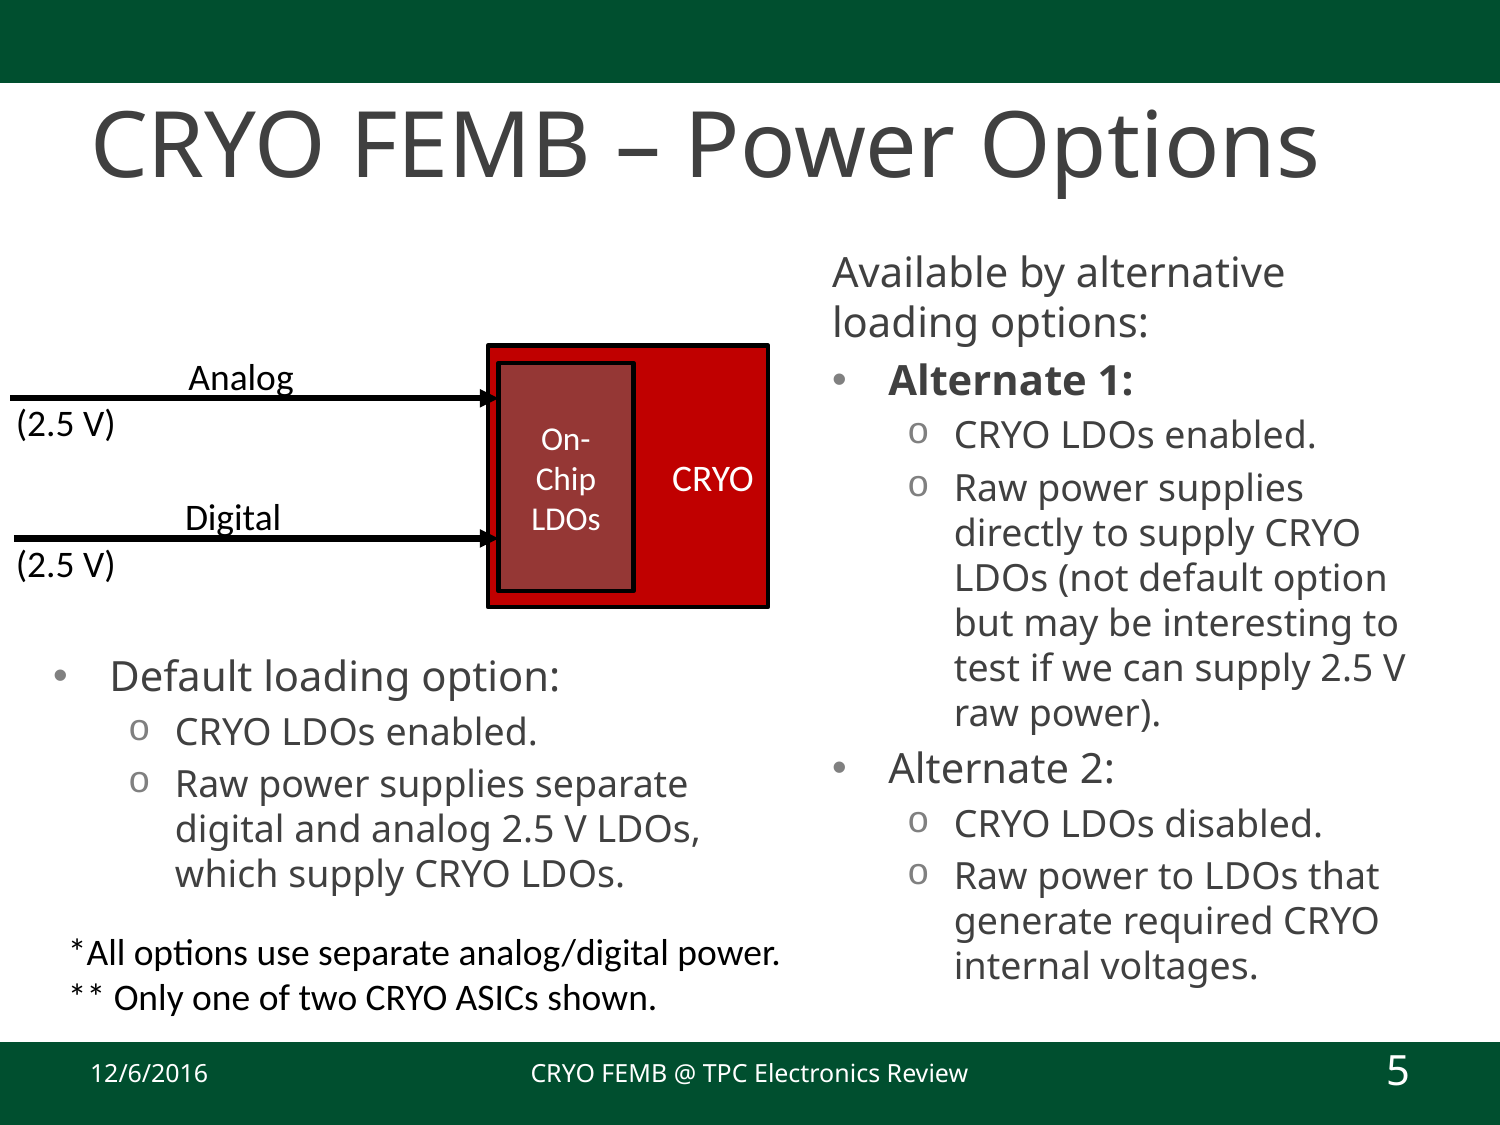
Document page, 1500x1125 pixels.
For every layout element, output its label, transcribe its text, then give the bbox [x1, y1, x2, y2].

text_box On-Chip LDOs [496, 361, 636, 593]
text_box *All options use separate analog/digital power. ** Only one of two CRYO ASICs shown. [53, 920, 797, 1026]
title CRYO FEMB – Power Options [74, 82, 1426, 201]
text_box (2.5 V) [1, 391, 131, 452]
list Available by alternative loading options: Alternate 1: CRYO LDOs enabled. Raw power supplies directly to supply CRYO LDOs (not default option but may be interesting to test if we can supply 2.5 V raw power). Alternate 2: CRYO LDOs disabled. Raw power to LDOs that generate required CRYO internal voltages. [816, 237, 1434, 800]
text_box CRYO [486, 343, 770, 609]
slide_number 5 [1074, 1042, 1425, 1103]
text_box Default loading option: CRYO LDOs enabled. Raw power supplies separate digital and analog 2.5 V LDOs, which supply CRYO LDOs. [38, 642, 795, 872]
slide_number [75, 1042, 425, 1103]
footer CRYO FEMB @ TPC Electronics Review [512, 1042, 988, 1103]
text_box Digital [170, 485, 297, 537]
text_box Analog [173, 345, 309, 397]
text_box (2.5 V) [1, 532, 131, 592]
